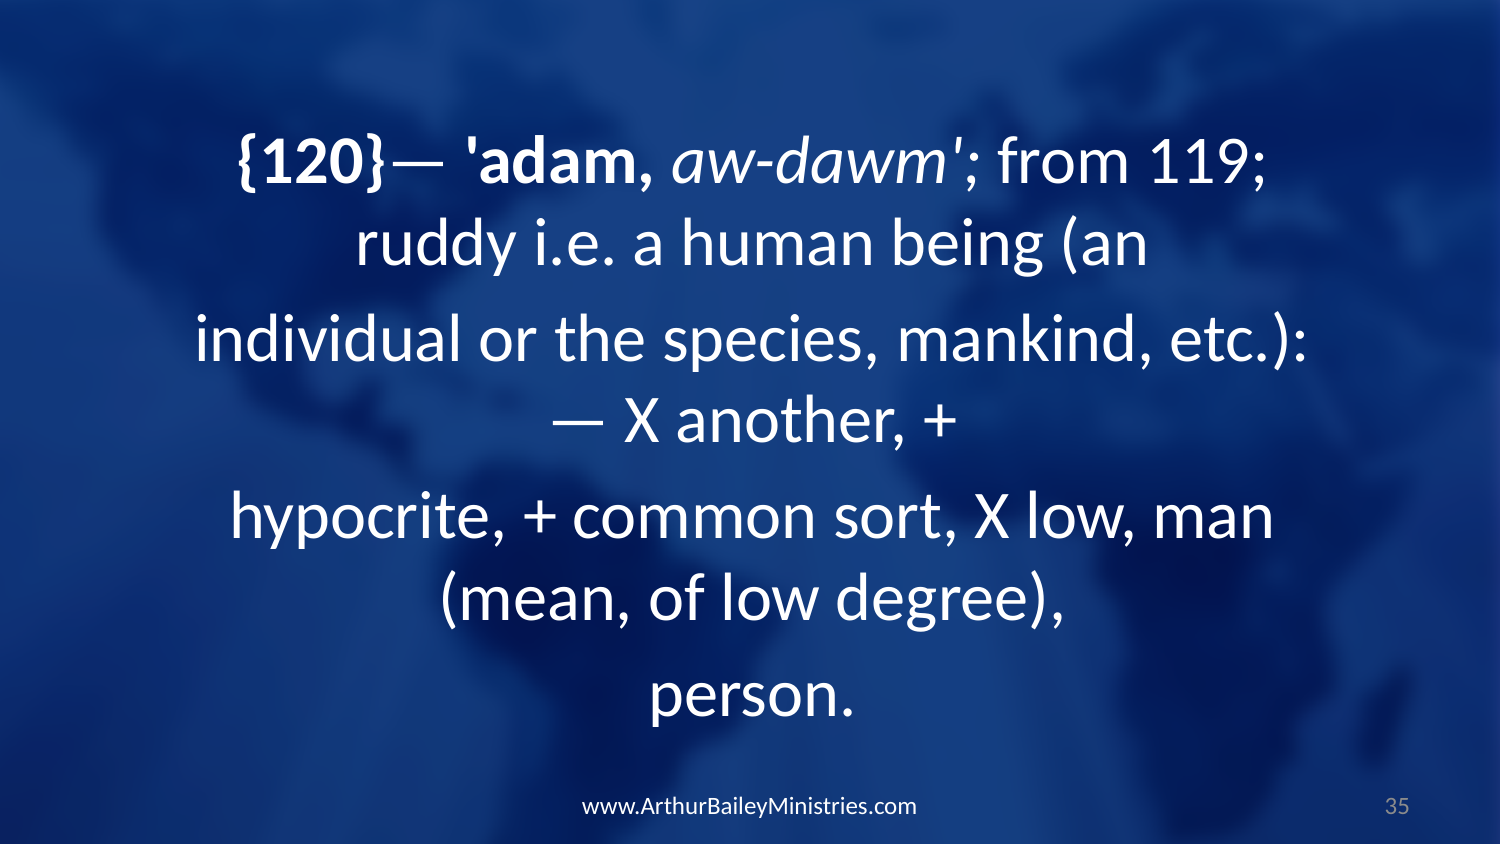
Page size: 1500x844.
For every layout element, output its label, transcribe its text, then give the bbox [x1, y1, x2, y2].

slide_number 35 [1074, 782, 1425, 827]
picture [0, 0, 1500, 844]
list {120}— 'adam, aw-dawm'; from 119; ruddy i.e. a human being (an individual or the species, mankind, etc.): — X another, + hypocrite, + common sort, X low, man (mean, of low degree), person. [151, 107, 1355, 741]
footer www.ArthurBaileyMinistries.com [512, 782, 988, 827]
